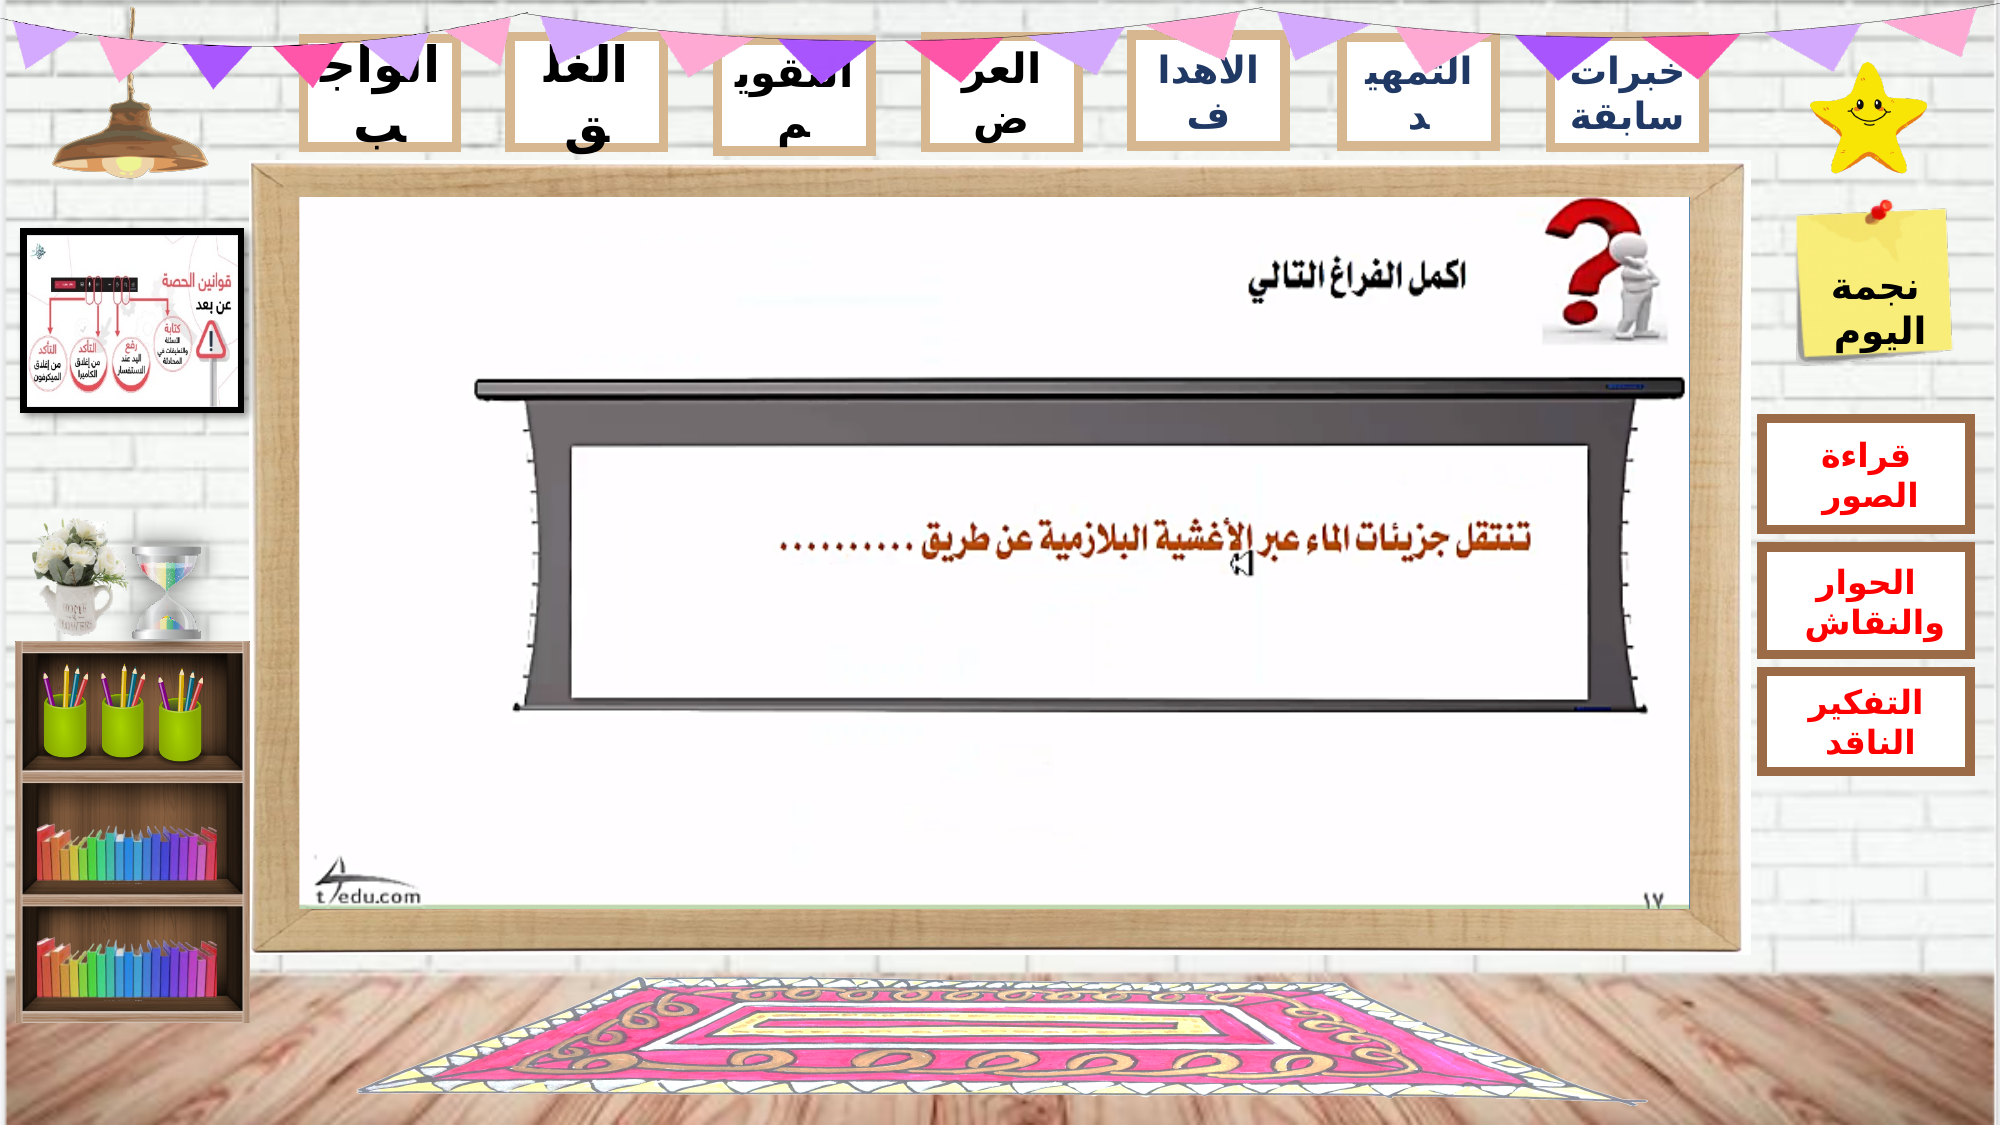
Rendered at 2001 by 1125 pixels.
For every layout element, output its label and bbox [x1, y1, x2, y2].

text_box [1762, 418, 1971, 772]
picture [0, 0, 2000, 1125]
